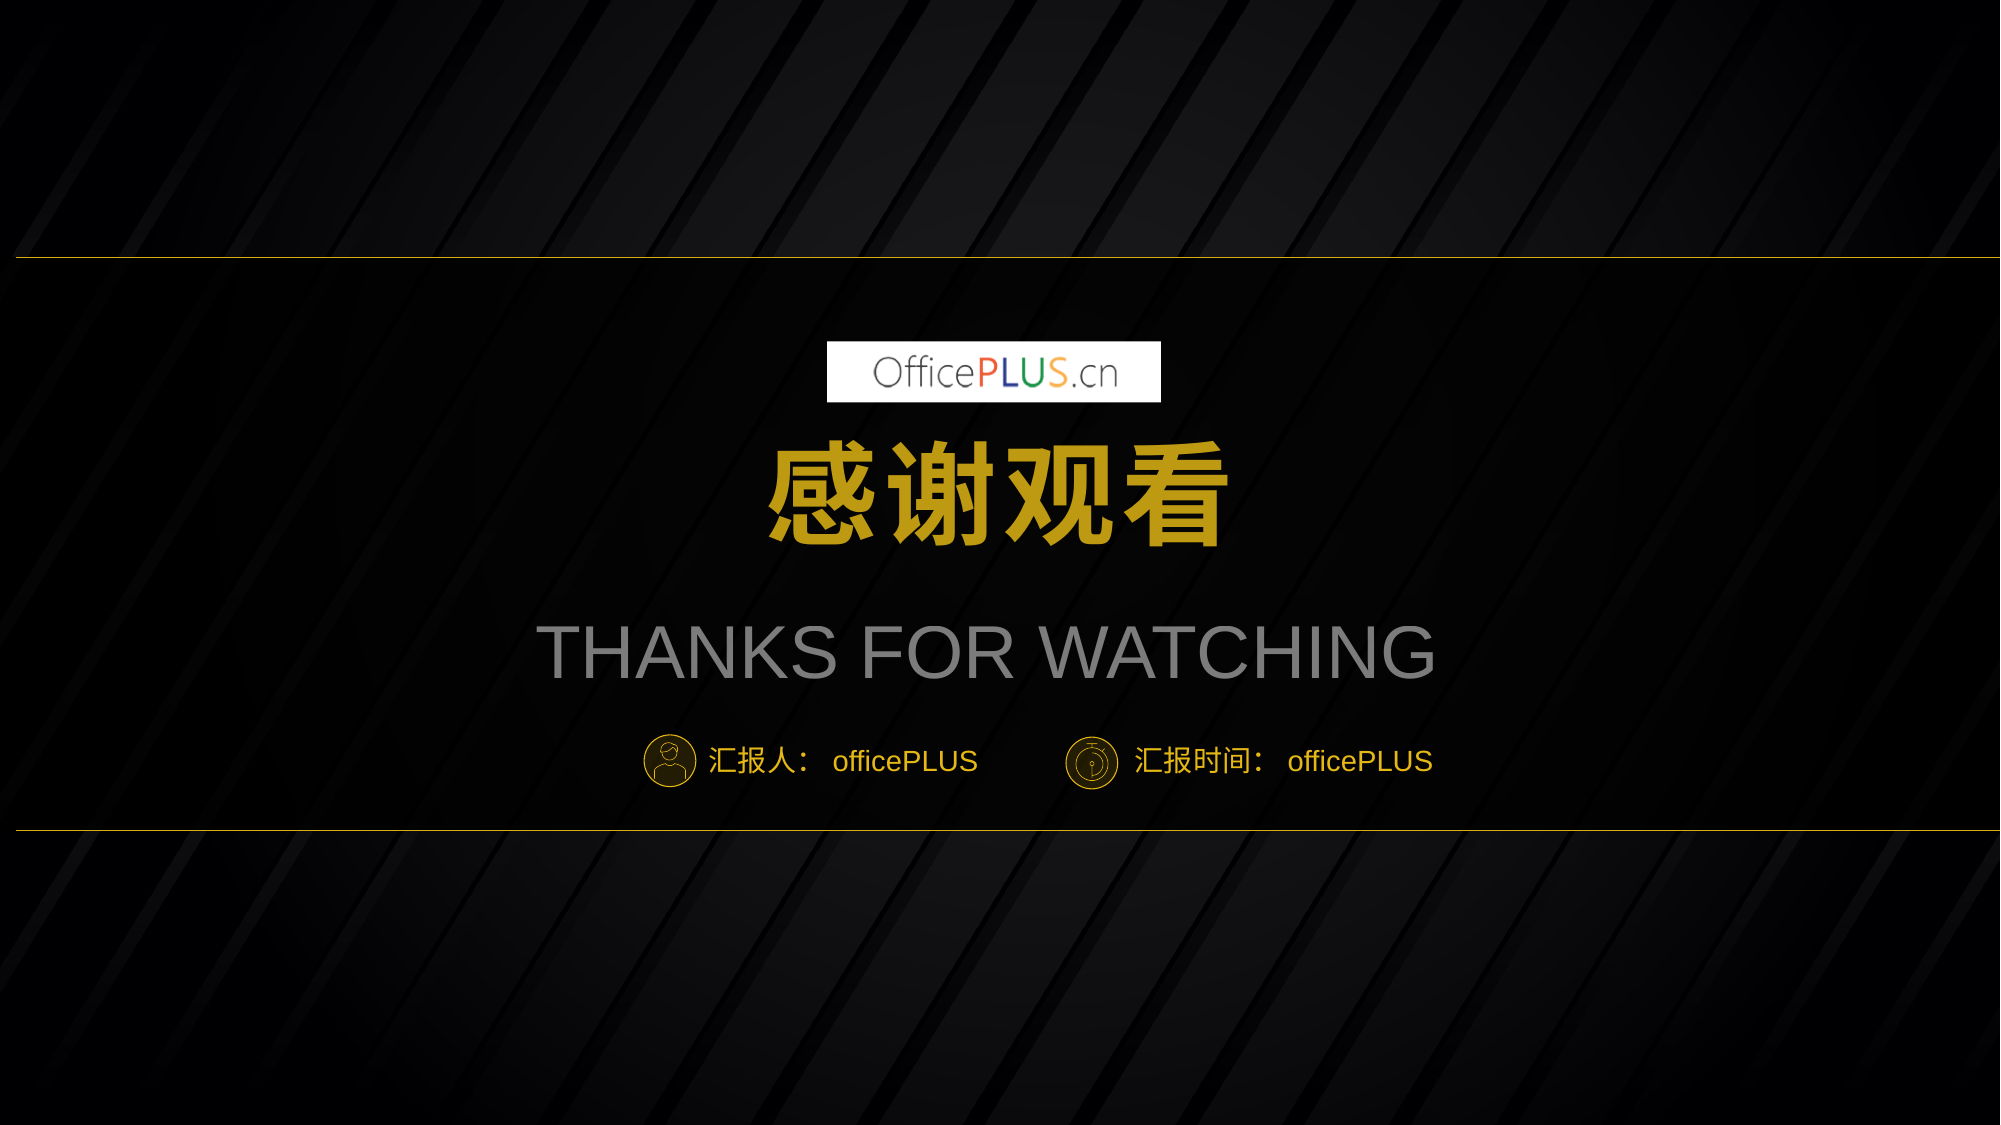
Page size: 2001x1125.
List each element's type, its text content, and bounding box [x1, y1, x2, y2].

picture [0, 832, 2000, 1125]
text_box THANKS FOR WATCHING [443, 569, 1531, 702]
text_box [827, 314, 1161, 428]
text_box [657, 733, 683, 737]
text_box 感谢观看 [750, 416, 1250, 567]
picture [1067, 737, 1116, 786]
picture [646, 737, 694, 786]
text_box 汇报人：officePLUS [693, 734, 1000, 785]
picture [0, 0, 2000, 256]
text_box [0, 256, 2000, 832]
text_box [1078, 786, 1106, 790]
text_box 汇报时间：officePLUS [1119, 734, 1488, 785]
